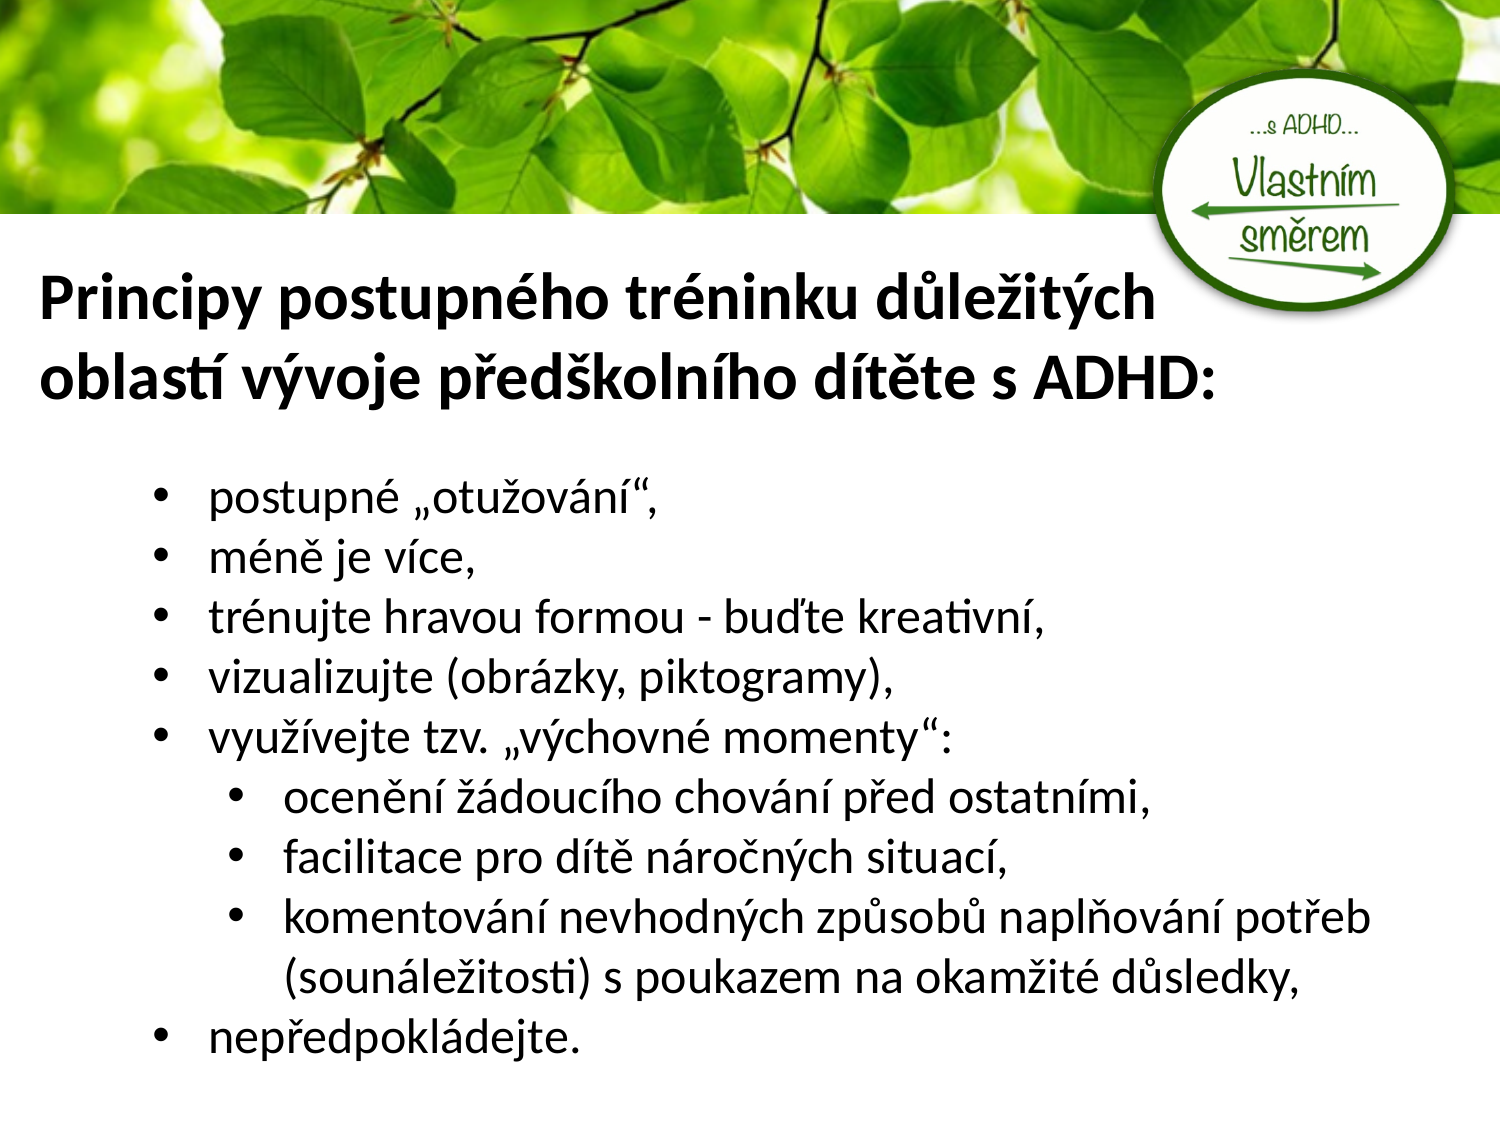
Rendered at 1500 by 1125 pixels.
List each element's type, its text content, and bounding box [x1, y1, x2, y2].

title Principy postupného tréninku důležitých oblastí vývoje předškolního dítěte s ADHD: [24, 270, 1005, 396]
picture [0, 0, 1500, 438]
text_box postupné „otužování“, méně je více, trénujte hravou formou - buďte kreativní, vizualizujte (obrázky, piktogramy), využívejte tzv. „výchovné momenty“: ocenění žádoucího chování před ostatními, facilitace pro dítě náročných situací, komentování nevhodných způsobů naplňování potřeb (sounáležitosti) s poukazem na okamžité důsledky, nepředpokládejte. [62, 456, 1463, 1072]
